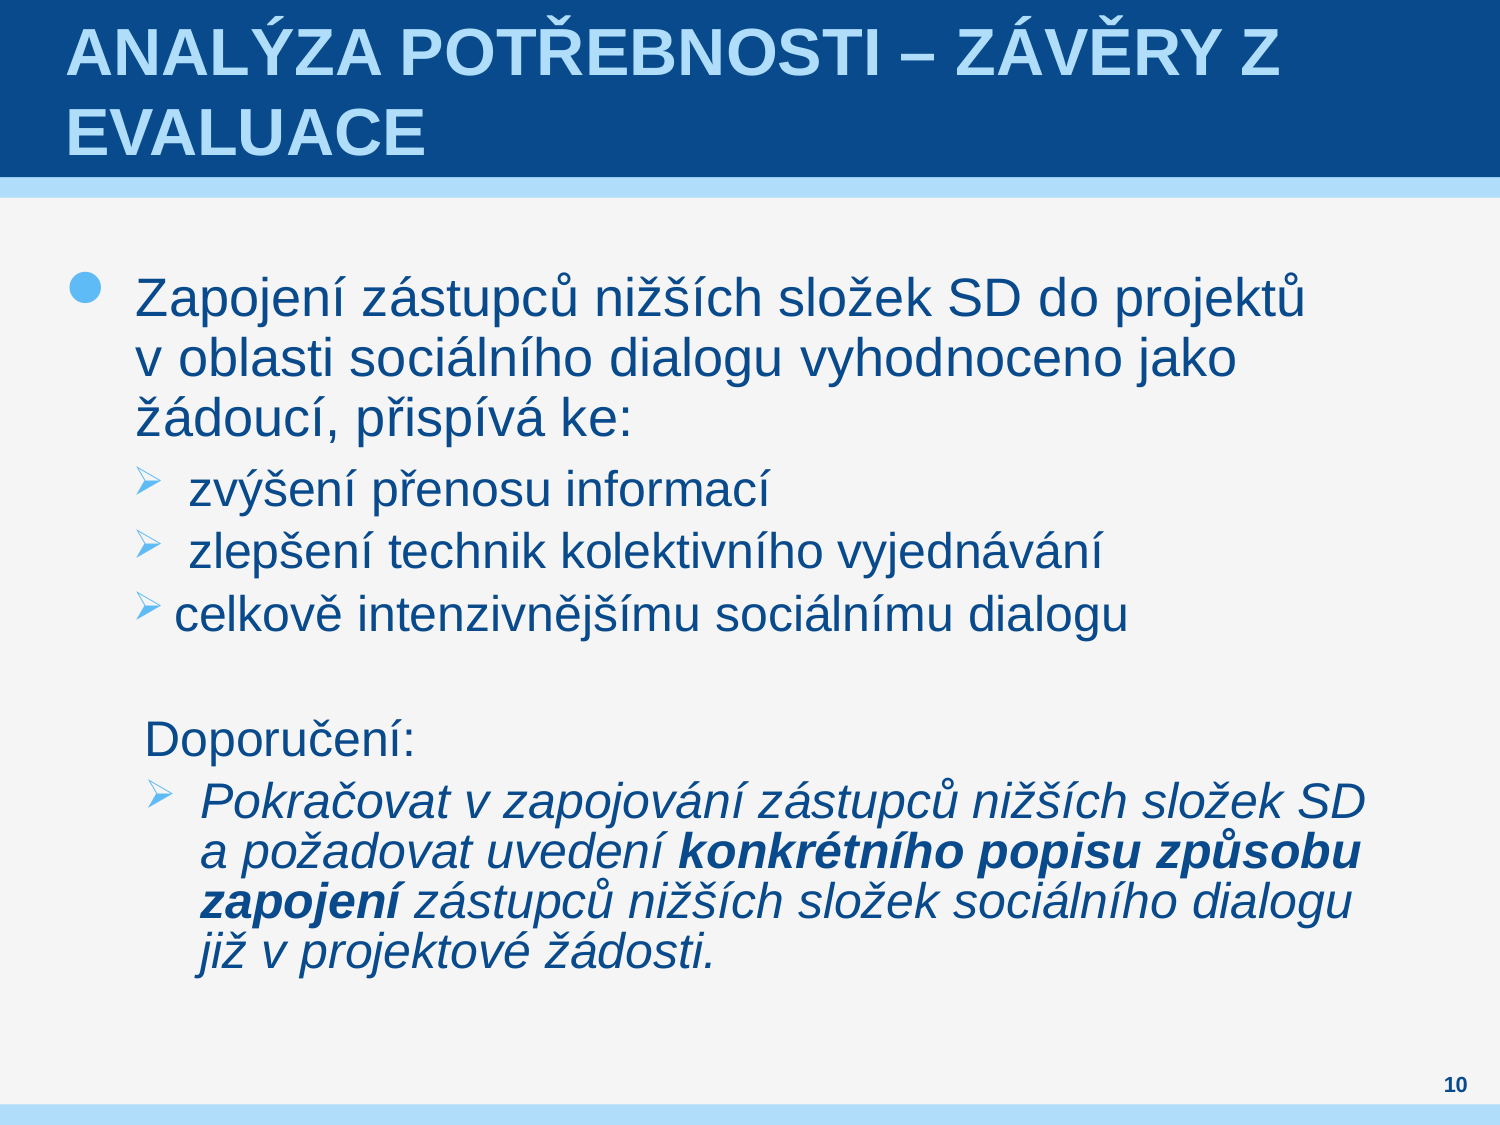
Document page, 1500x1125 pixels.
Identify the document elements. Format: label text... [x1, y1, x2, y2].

title Analýza potřebnosti – závěry z evaluace [59, 0, 1441, 178]
slide_number 10 [1417, 1068, 1495, 1099]
list Zapojení zástupců nižších složek SD do projektů v oblasti sociálního dialogu vyhodnoceno jako žádoucí, přispívá ke: zvýšení přenosu informací zlepšení technik kolektivního vyjednávání celkově intenzivnějšímu sociálnímu dialogu Doporučení: Pokračovat v zapojování zástupců nižších složek SD a požadovat uvedení konkrétního popisu způsobu zapojení zástupců nižších složek sociálního dialogu již v projektové žádosti. [64, 267, 1388, 1059]
